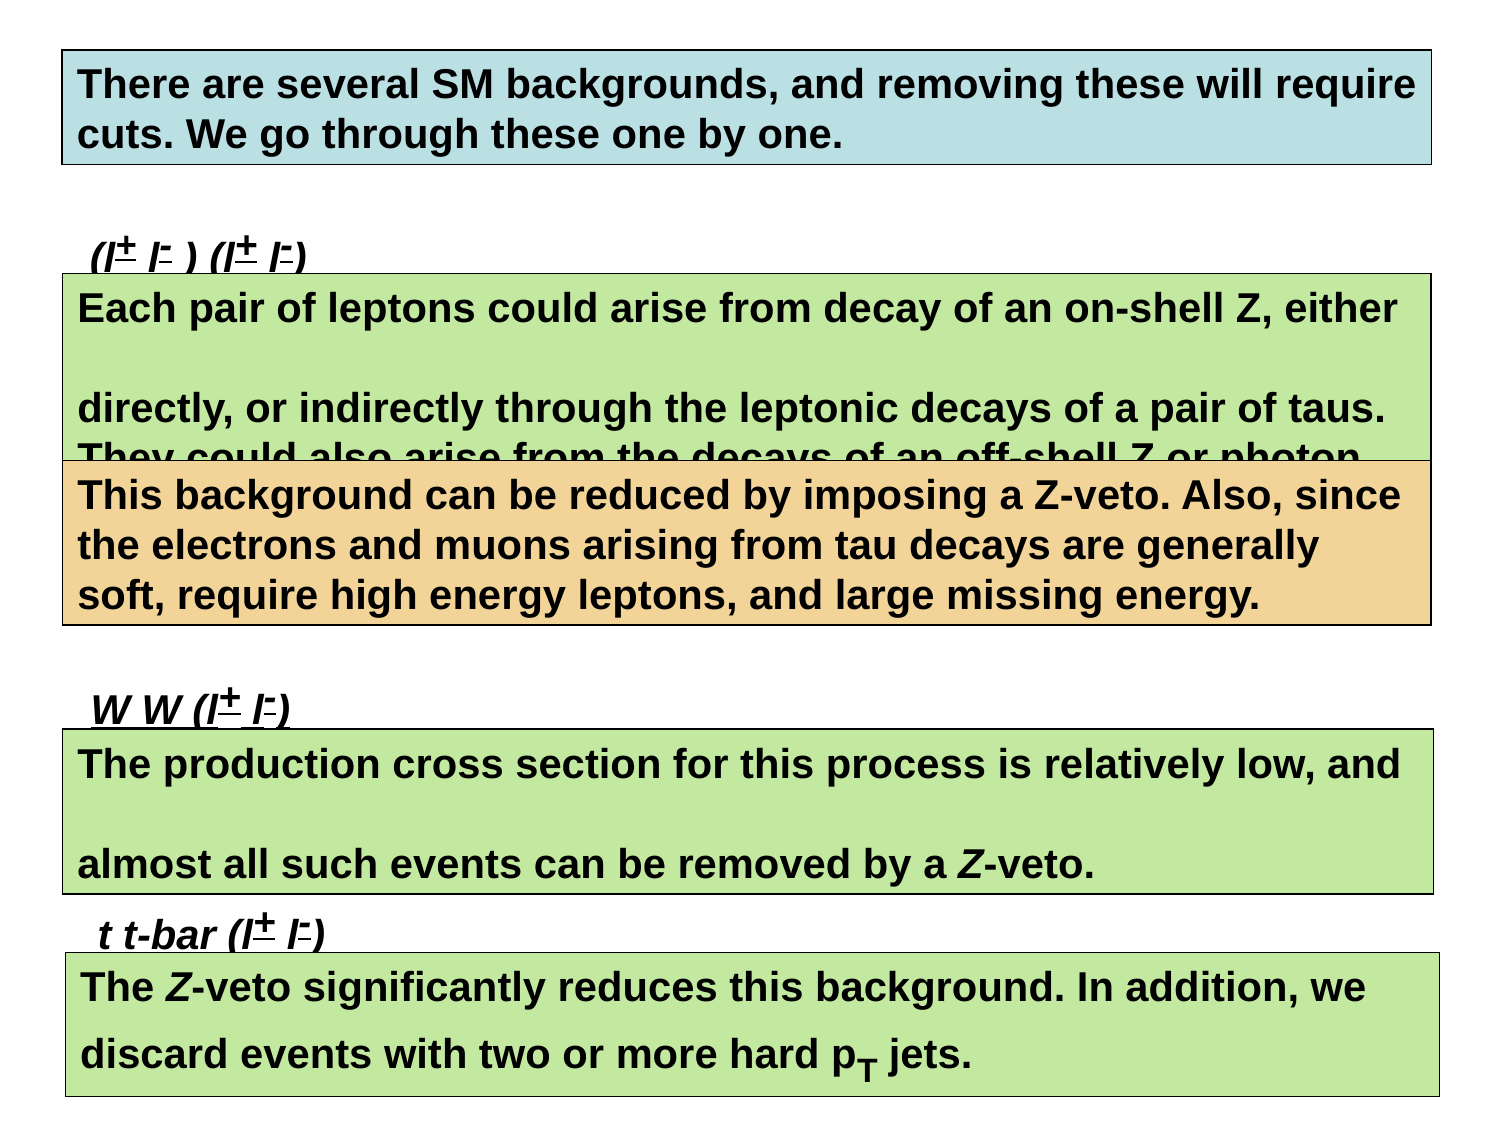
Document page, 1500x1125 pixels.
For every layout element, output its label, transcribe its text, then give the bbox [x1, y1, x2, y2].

text_box The production cross section for this process is relatively low, and almost all such events can be removed by a Z-veto. [62, 729, 1434, 894]
text_box This background can be reduced by imposing a Z-veto. Also, since the electrons and muons arising from tau decays are generally soft, require high energy leptons, and large missing energy. [62, 460, 1432, 626]
text_box t t-bar (l+ l-) [82, 875, 341, 952]
text_box (l+ l- ) (l+ l-) [74, 198, 375, 273]
text_box There are several SM backgrounds, and removing these will require cuts. We go through these one by one. [62, 49, 1432, 165]
text_box W W (l+ l-) [75, 650, 306, 729]
text_box The Z-veto significantly reduces this background. In addition, we discard events with two or more hard pT jets. [65, 952, 1440, 1097]
text_box Each pair of leptons could arise from decay of an on-shell Z, either directly, or indirectly through the leptonic decays of a pair of taus. They could also arise from the decays of an off-shell Z or photon. [62, 273, 1432, 460]
